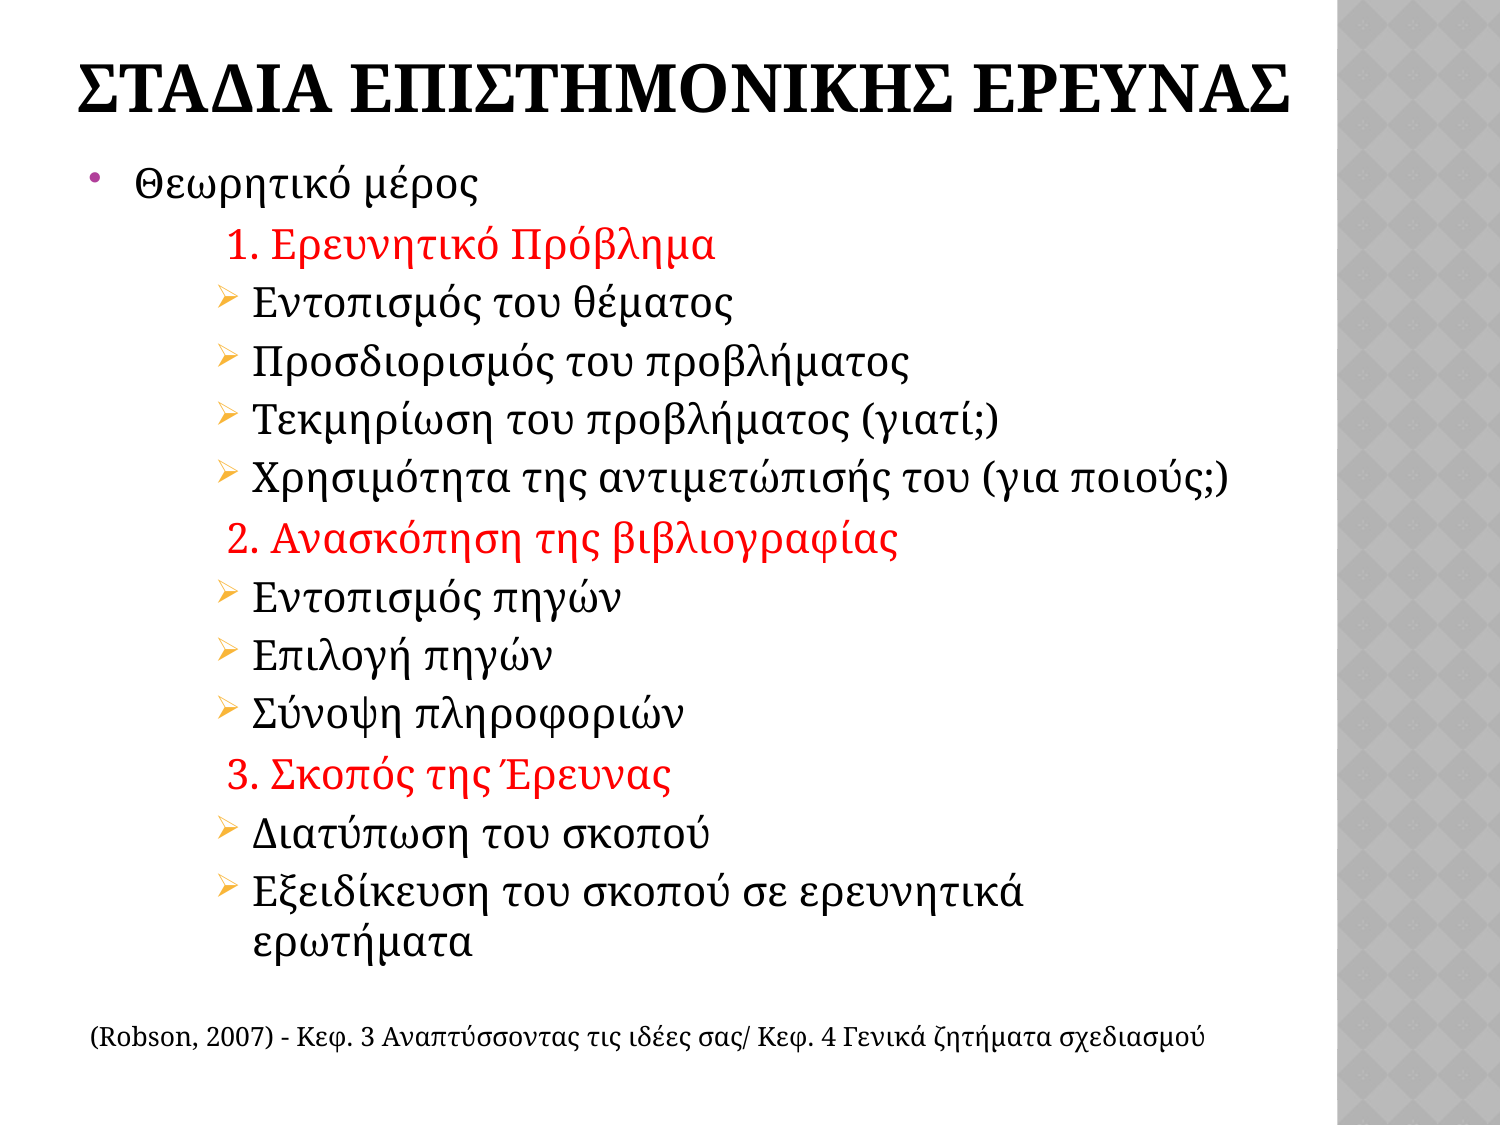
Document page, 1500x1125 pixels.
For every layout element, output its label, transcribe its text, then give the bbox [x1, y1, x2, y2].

list Θεωρητικό μέρος 1. Ερευνητικό Πρόβλημα Εντοπισμός του θέματος Προσδιορισμός του προβλήματος Τεκμηρίωση του προβλήματος (γιατί;) Χρησιμότητα της αντιμετώπισής του (για ποιούς;) 2. Ανασκόπηση της βιβλιογραφίας Εντοπισμός πηγών Επιλογή πηγών Σύνοψη πληροφοριών 3. Σκοπός της Έρευνας Διατύπωση του σκοπού Εξειδίκευση του σκοπού σε ερευνητικά ερωτήματα (Robson, 2007) - Κεφ. 3 Αναπτύσσοντας τις ιδέες σας/ Κεφ. 4 Γενικά ζητήματα σχεδιασμού [75, 149, 1263, 1059]
title Σταδια επιστημονικησ ερευνασ [41, 19, 1329, 126]
